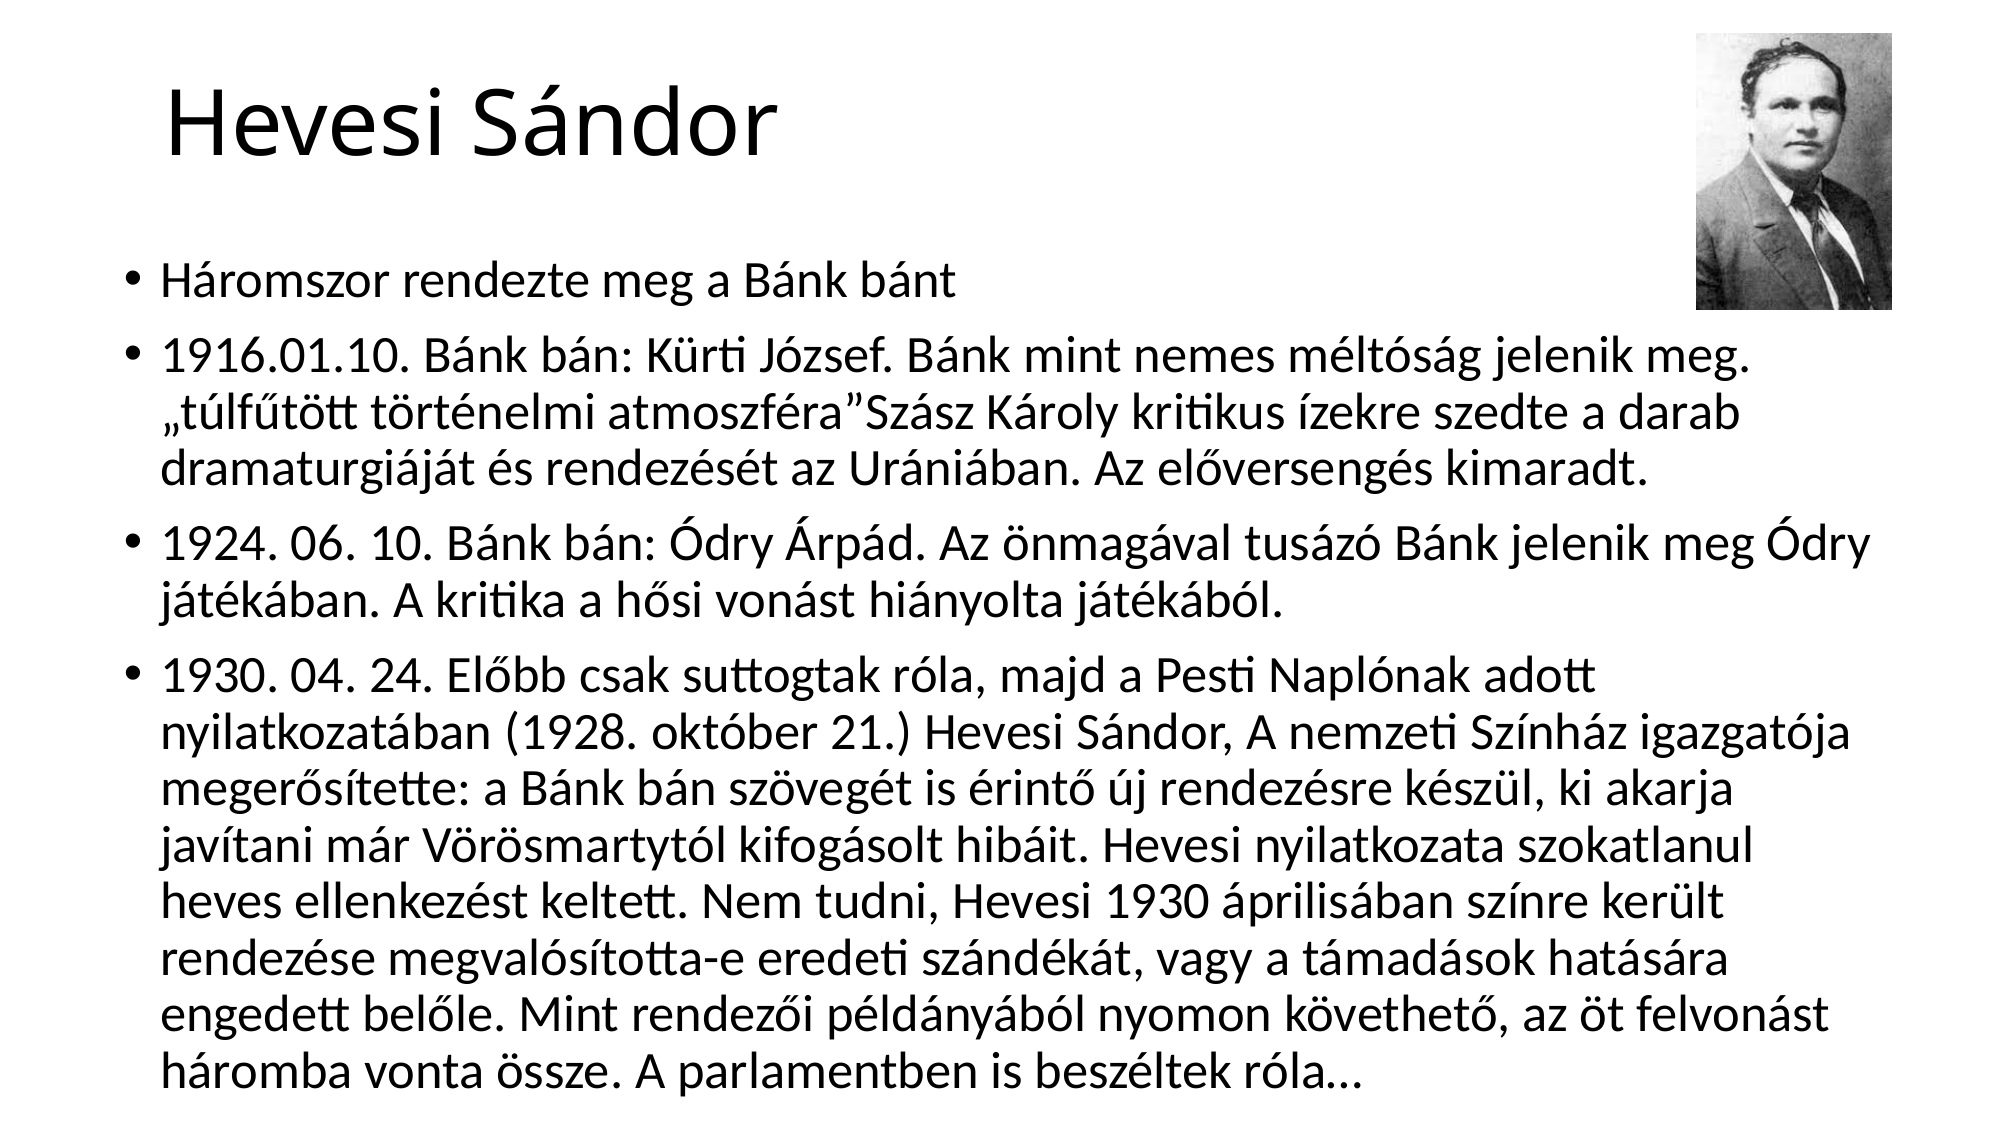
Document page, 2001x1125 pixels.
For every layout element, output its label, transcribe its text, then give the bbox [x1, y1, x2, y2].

picture [1696, 33, 1892, 310]
list Háromszor rendezte meg a Bánk bánt 1916.01.10. Bánk bán: Kürti József. Bánk mint nemes méltóság jelenik meg. „túlfűtött történelmi atmoszféra”Szász Károly kritikus ízekre szedte a darab dramaturgiáját és rendezését az Urániában. Az előversengés kimaradt. 1924. 06. 10. Bánk bán: Ódry Árpád. Az önmagával tusázó Bánk jelenik meg Ódry játékában. A kritika a hősi vonást hiányolta játékából. 1930. 04. 24. Előbb csak suttogtak róla, majd a Pesti Naplónak adott nyilatkozatában (1928. október 21.) Hevesi Sándor, A nemzeti Színház igazgatója megerősítette: a Bánk bán szövegét is érintő új rendezésre készül, ki akarja javítani már Vörösmartytól kifogásolt hibáit. Hevesi nyilatkozata szokatlanul heves ellenkezést keltett. Nem tudni, Hevesi 1930 áprilisában színre került rendezése megvalósította-e eredeti szándékát, vagy a támadások hatására engedett belőle. Mint rendezői példányából nyomon követhető, az öt felvonást háromba vonta össze. A parlamentben is beszéltek róla… [108, 163, 1892, 1125]
title Hevesi Sándor [148, 59, 1696, 163]
